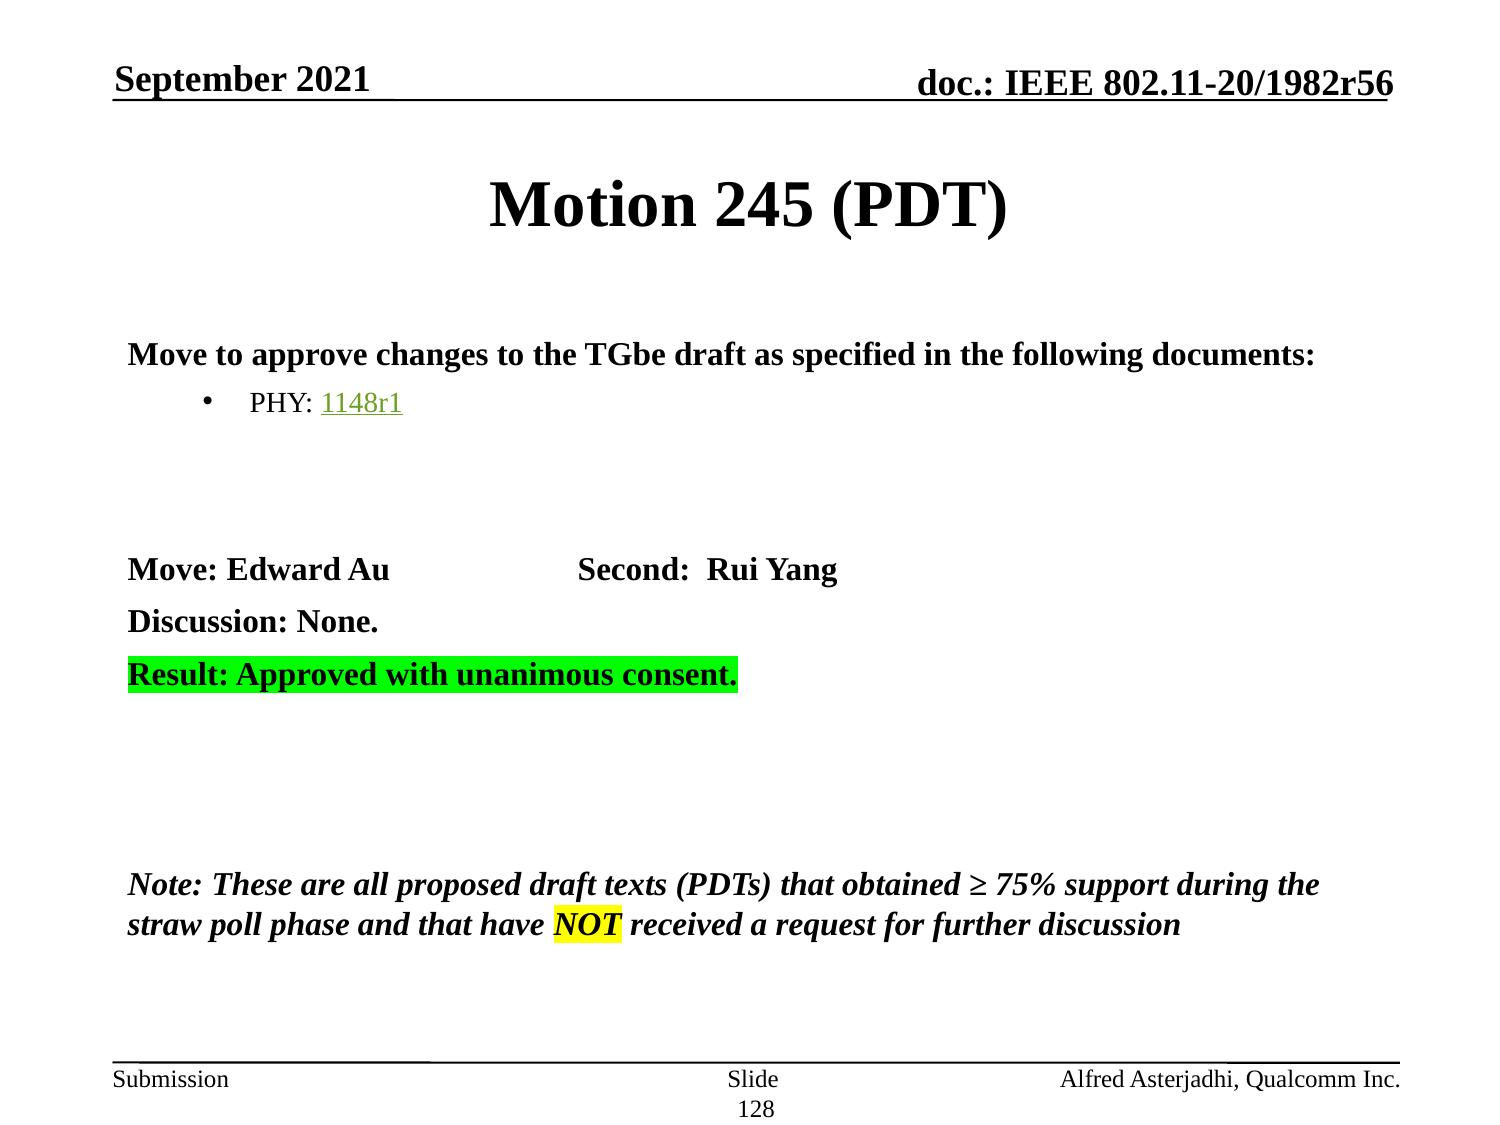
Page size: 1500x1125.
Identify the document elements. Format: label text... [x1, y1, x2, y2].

slide_number Slide 128 [712, 1061, 800, 1123]
list Move to approve changes to the TGbe draft as specified in the following documents: PHY: 1148r1 Move: Edward Au Second: Rui Yang Discussion: None. Result: Approved with unanimous consent. Note: These are all proposed draft texts (PDTs) that obtained ≥ 75% support during the straw poll phase and that have NOT received a request for further discussion [112, 324, 1388, 1063]
footer Alfred Asterjadhi, Qualcomm Inc. [878, 1061, 1402, 1093]
title Motion 245 (PDT) [112, 112, 1388, 288]
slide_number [114, 54, 423, 100]
